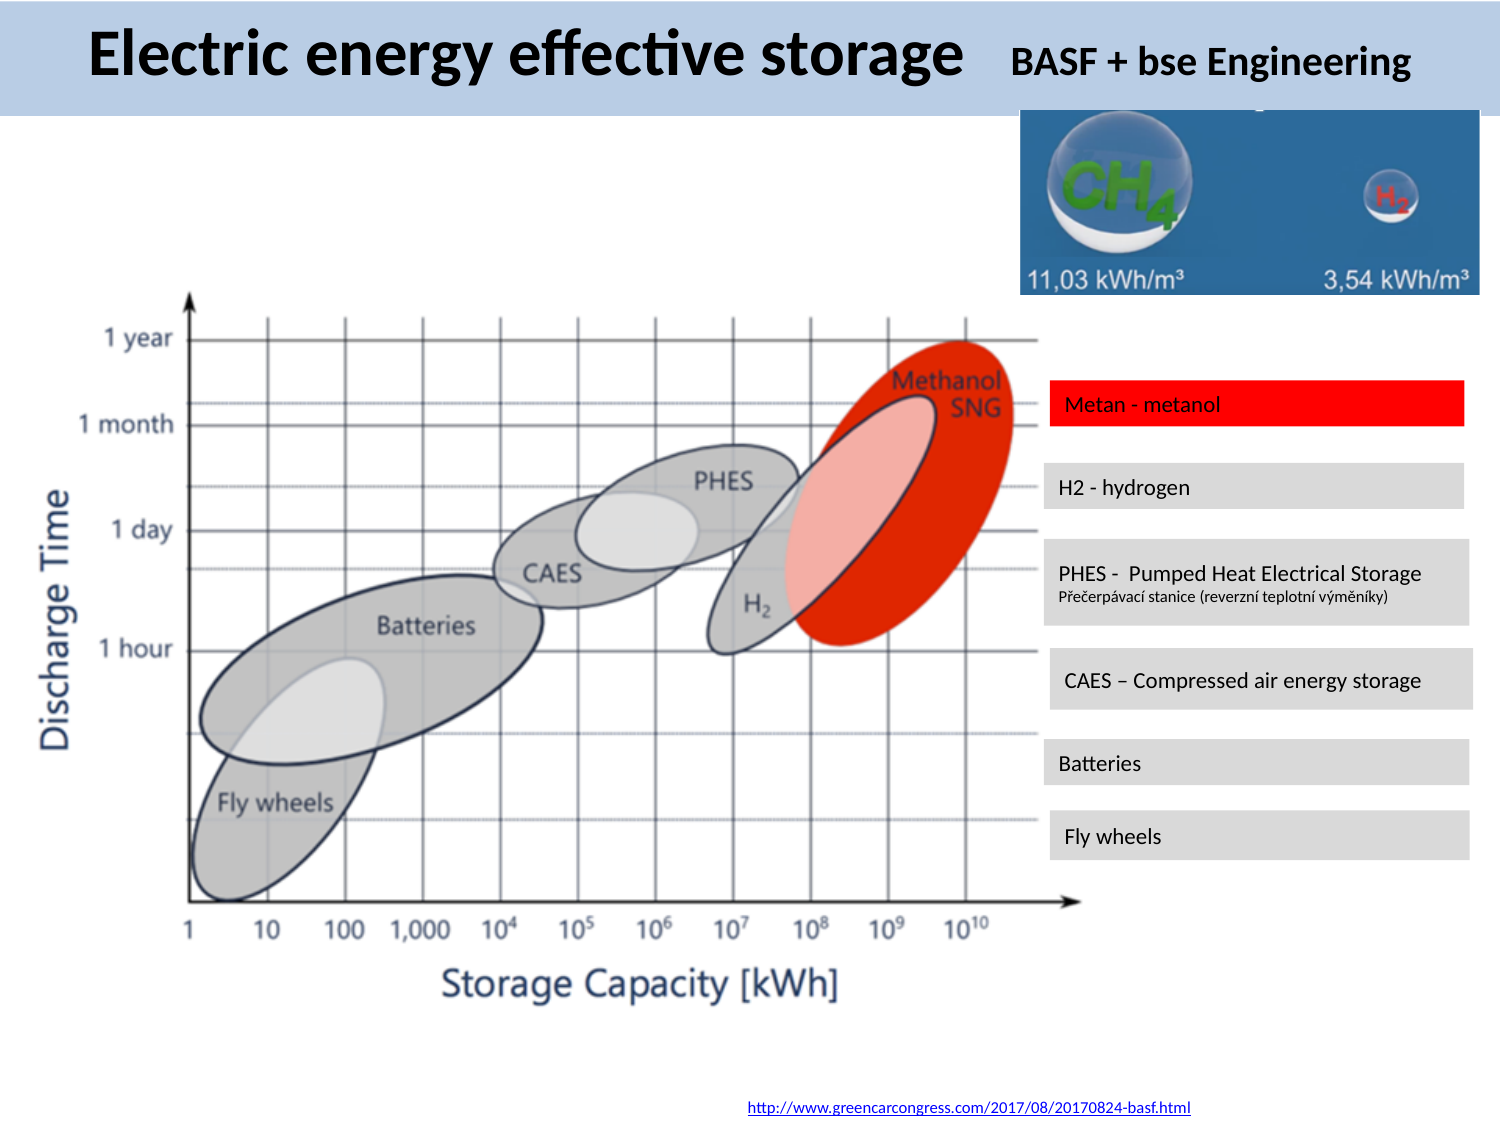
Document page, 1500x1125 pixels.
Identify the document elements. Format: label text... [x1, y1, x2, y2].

text_box http://www.greencarcongress.com/2017/08/20170824-basf.html [732, 1089, 1483, 1125]
picture [27, 109, 1481, 1011]
text_box Batteries [1090, 737, 1472, 787]
text_box PHES - Pumped Heat Electrical Storage Přečerpávací stanice (reverzní teplotní výměníky) [1090, 537, 1472, 628]
text_box Electric energy effective storage BASF + bse Engineering [0, 1, 1500, 116]
text_box Metan - metanol [1090, 378, 1466, 429]
text_box Fly wheels [1090, 808, 1472, 862]
text_box H2 - hydrogen [1090, 461, 1466, 511]
text_box CAES – Compressed air energy storage [1090, 646, 1475, 712]
